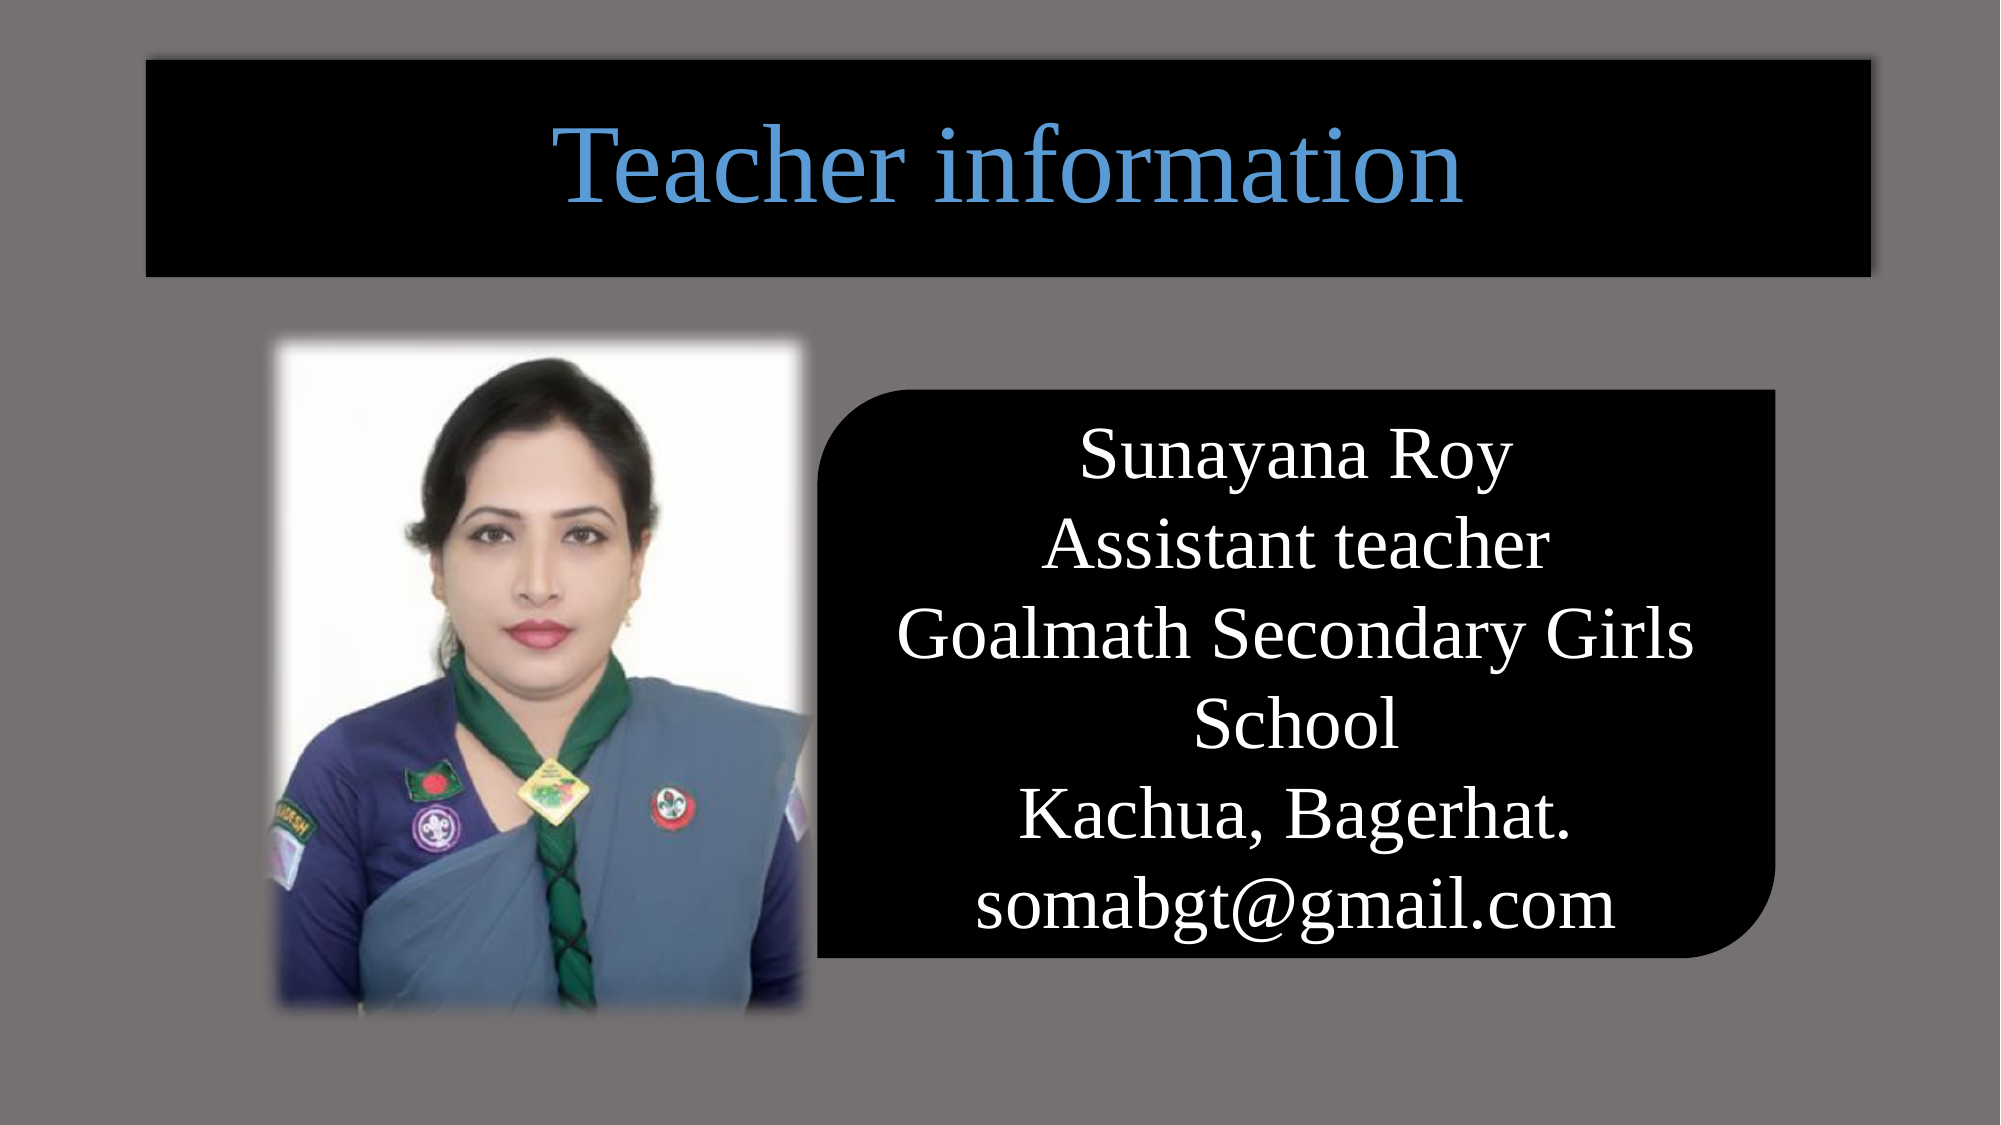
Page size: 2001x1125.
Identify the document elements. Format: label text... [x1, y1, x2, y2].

text_box Sunayana Roy Assistant teacher Goalmath Secondary Girls School Kachua, Bagerhat. somabgt@gmail.com [818, 388, 1777, 960]
picture [259, 324, 818, 1024]
text_box Teacher information [145, 59, 1872, 278]
